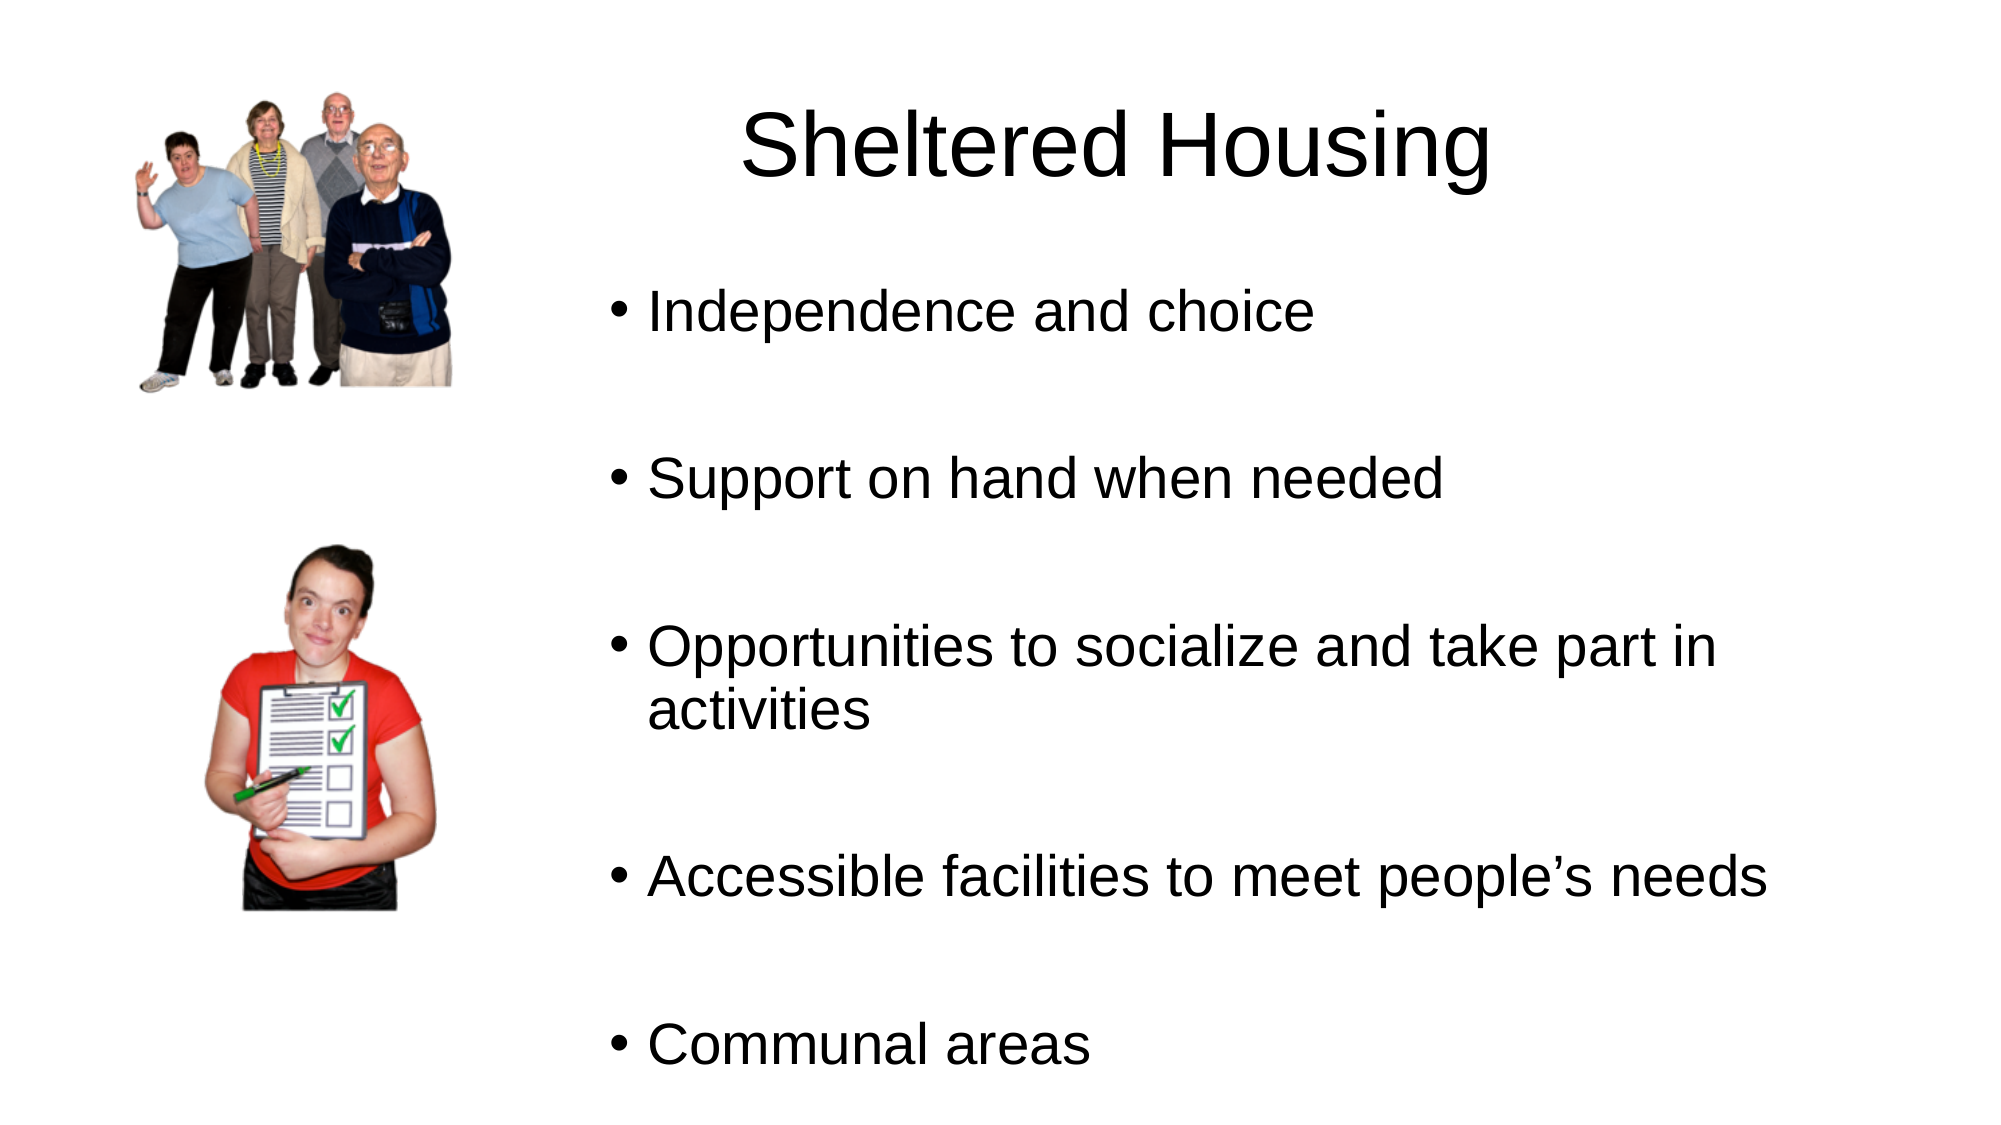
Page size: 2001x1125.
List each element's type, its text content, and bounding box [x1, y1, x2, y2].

picture [133, 540, 509, 916]
list Independence and choice Support on hand when needed Opportunities to socialize and take part in activities Accessible facilities to meet people’s needs Communal areas [595, 182, 1938, 973]
picture [133, 81, 455, 404]
title Sheltered Housing [724, 0, 1697, 182]
